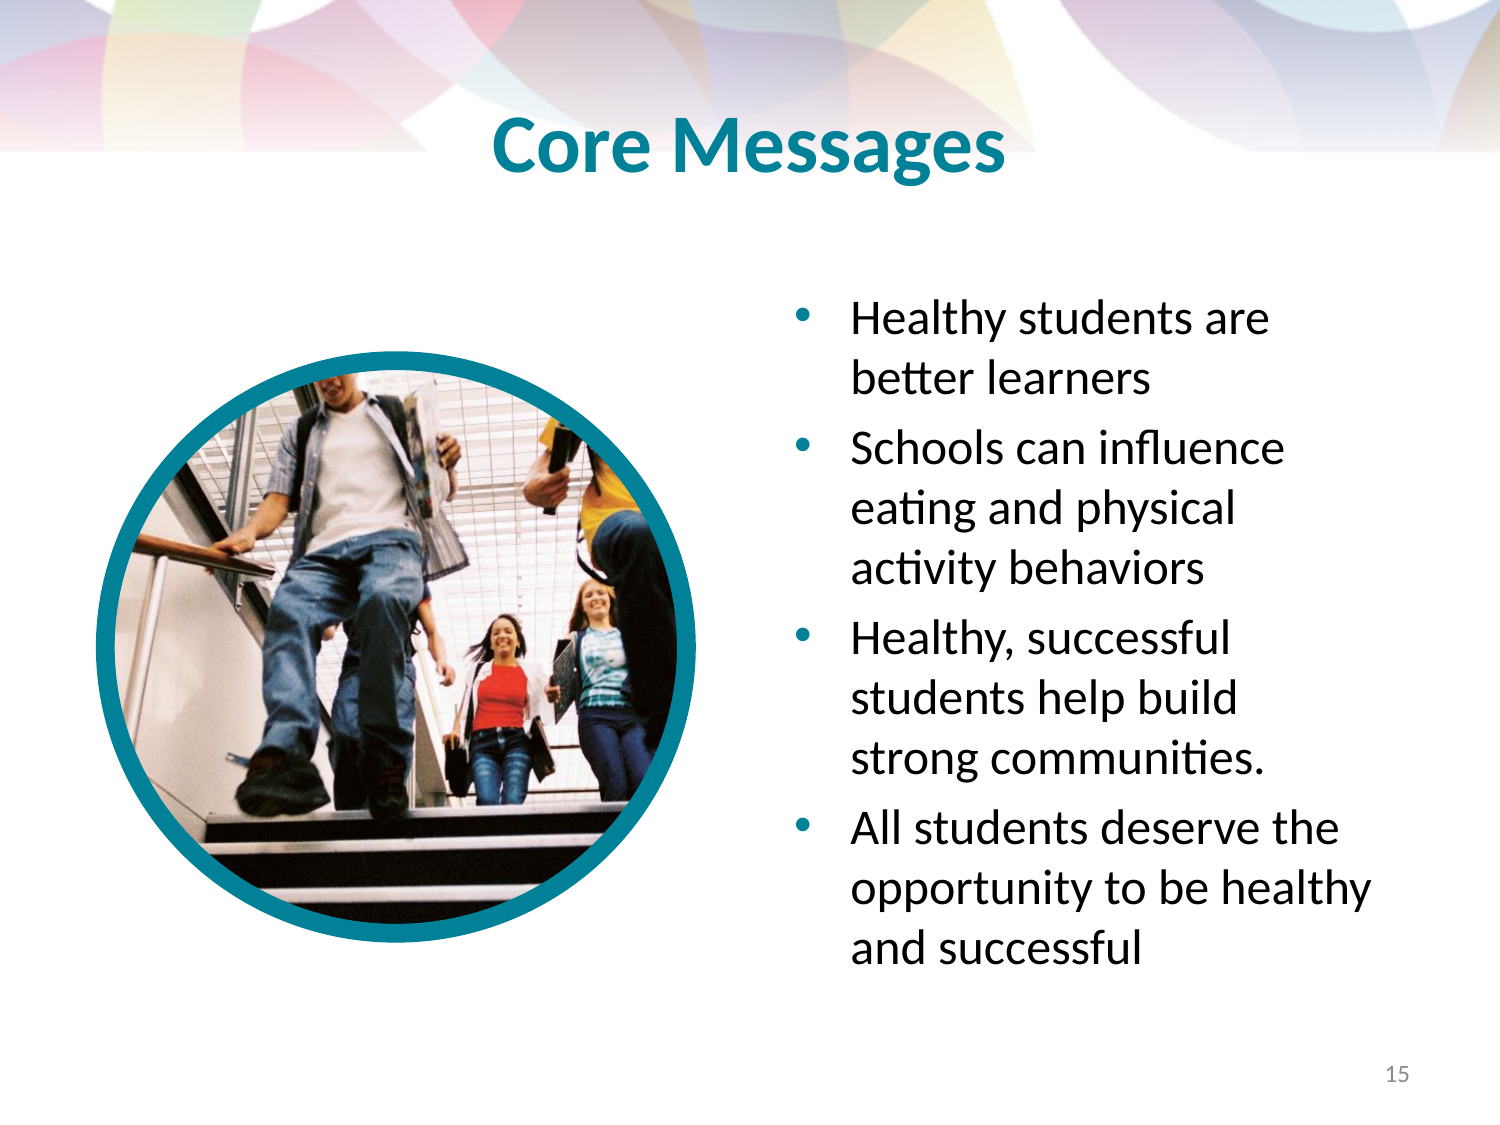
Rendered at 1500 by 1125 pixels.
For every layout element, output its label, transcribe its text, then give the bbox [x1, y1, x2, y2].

list Healthy students are better learners Schools can influence eating and physical activity behaviors Healthy, successful students help build strong communities. All students deserve the opportunity to be healthy and successful [779, 276, 1417, 965]
picture [0, 0, 1500, 246]
text_box [103, 358, 689, 936]
title Core Messages [75, 45, 1425, 233]
slide_number 15 [1074, 1042, 1425, 1103]
